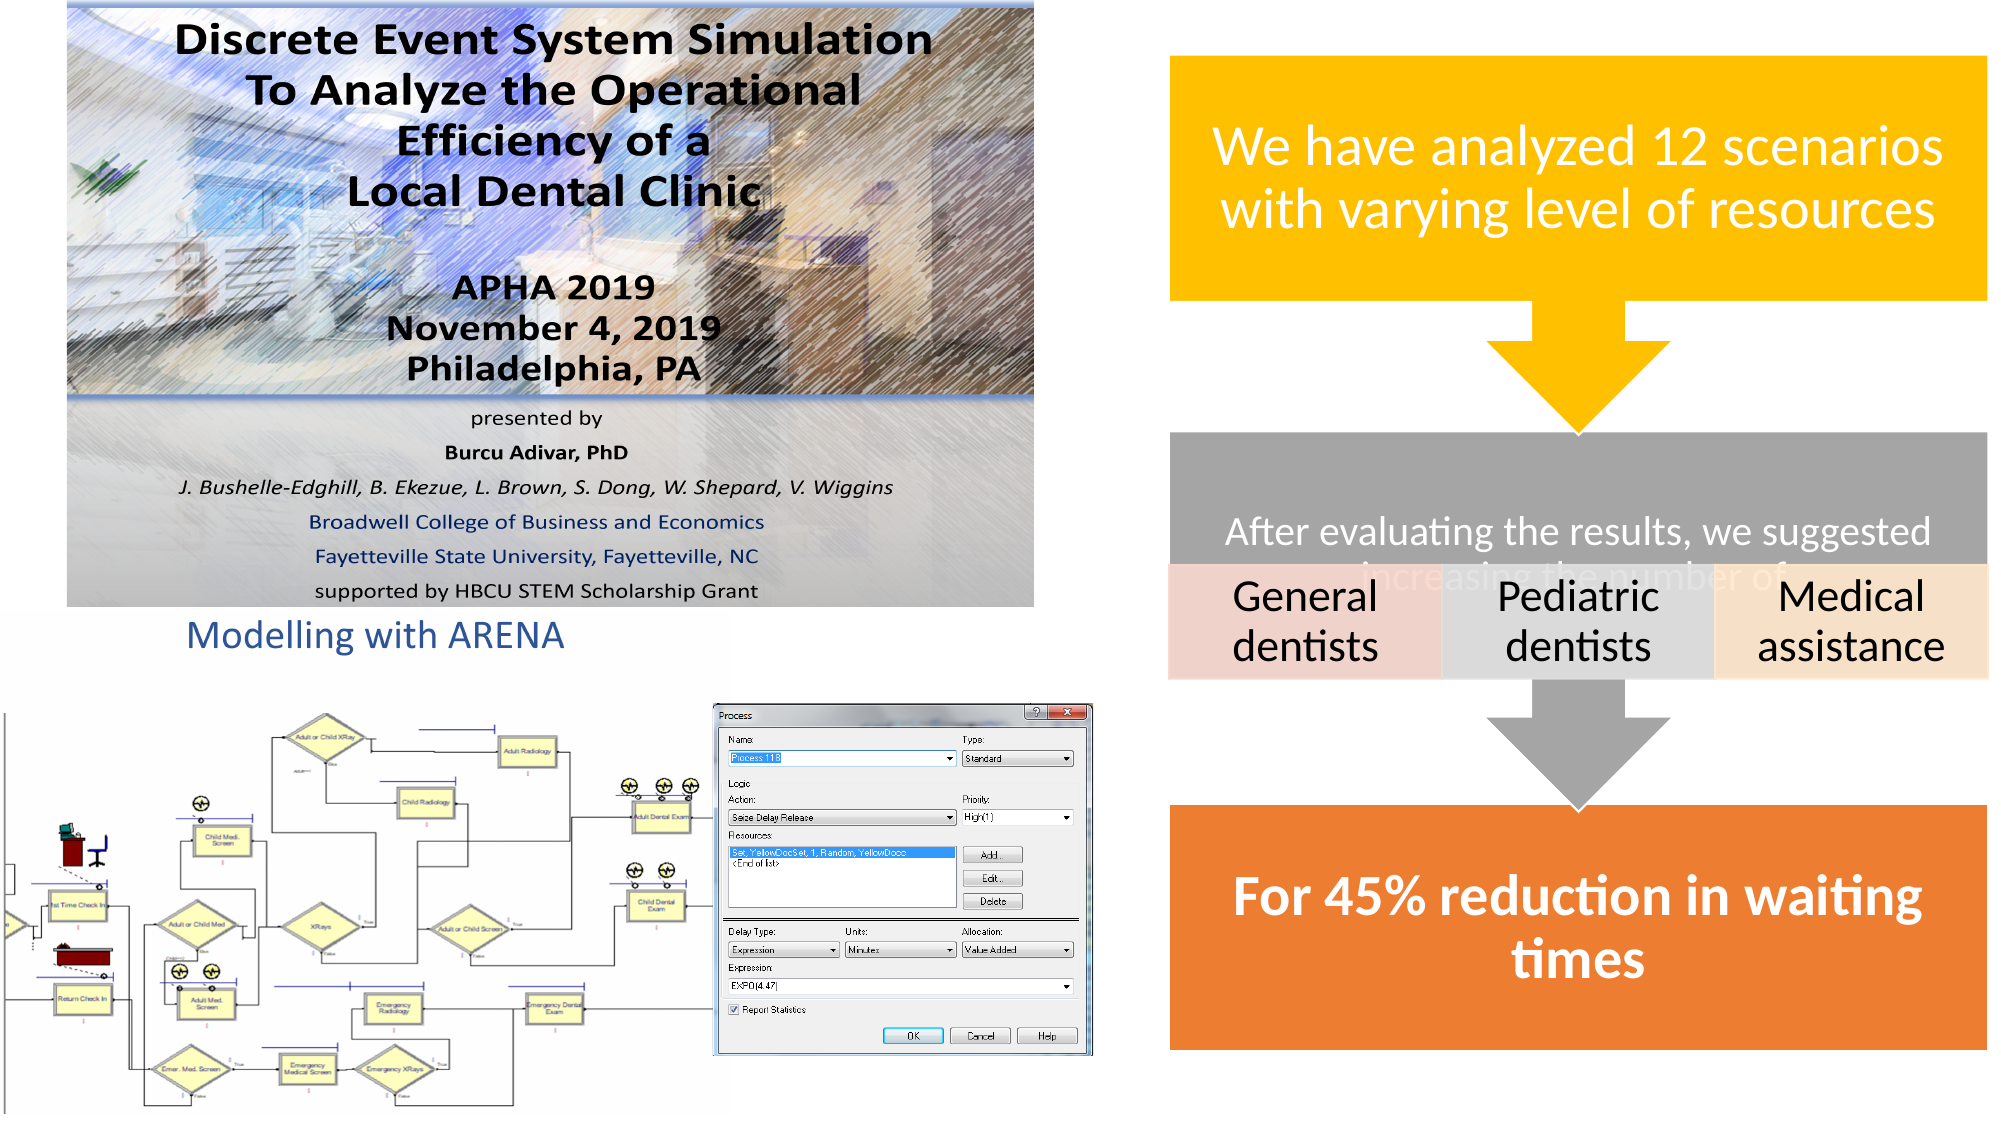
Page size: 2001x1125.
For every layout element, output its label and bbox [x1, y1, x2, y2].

text_box [1168, 54, 1989, 1056]
picture [0, 611, 731, 1114]
list [712, 703, 1094, 1056]
picture [66, 0, 1034, 607]
